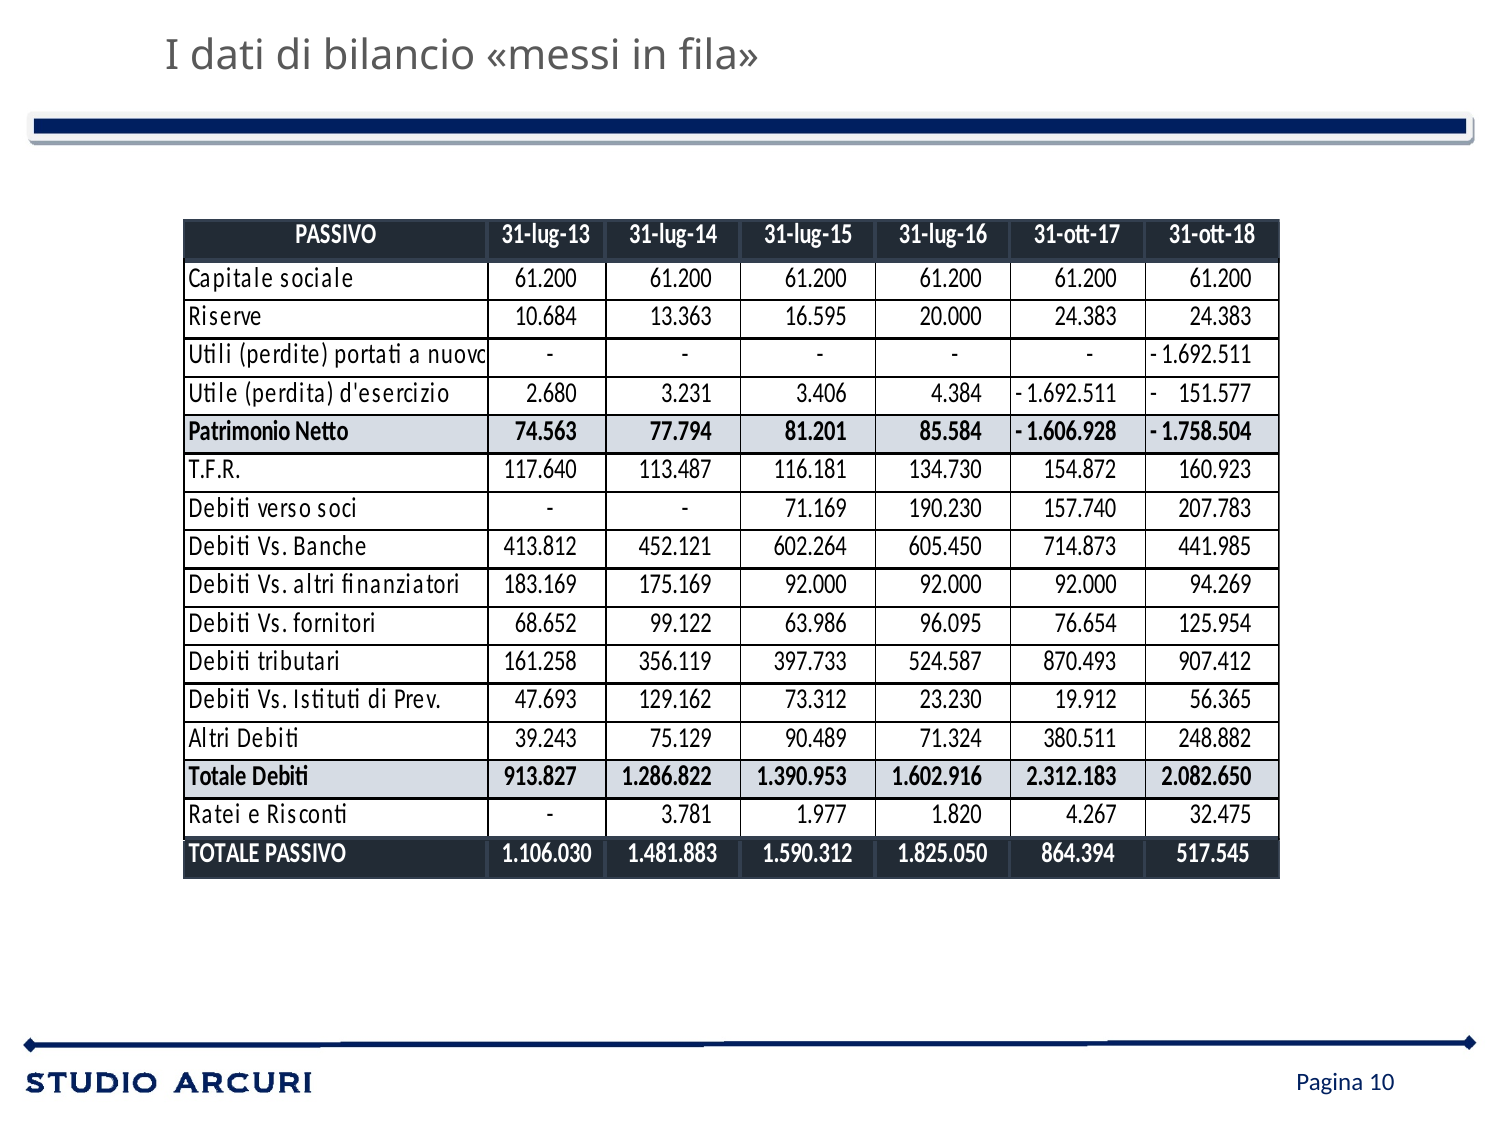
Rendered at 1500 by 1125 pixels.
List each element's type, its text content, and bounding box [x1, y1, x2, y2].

text_box Pagina 10 [1281, 1058, 1412, 1125]
title I dati di bilancio «messi in fila» [150, 19, 1500, 88]
picture [0, 0, 1500, 1125]
